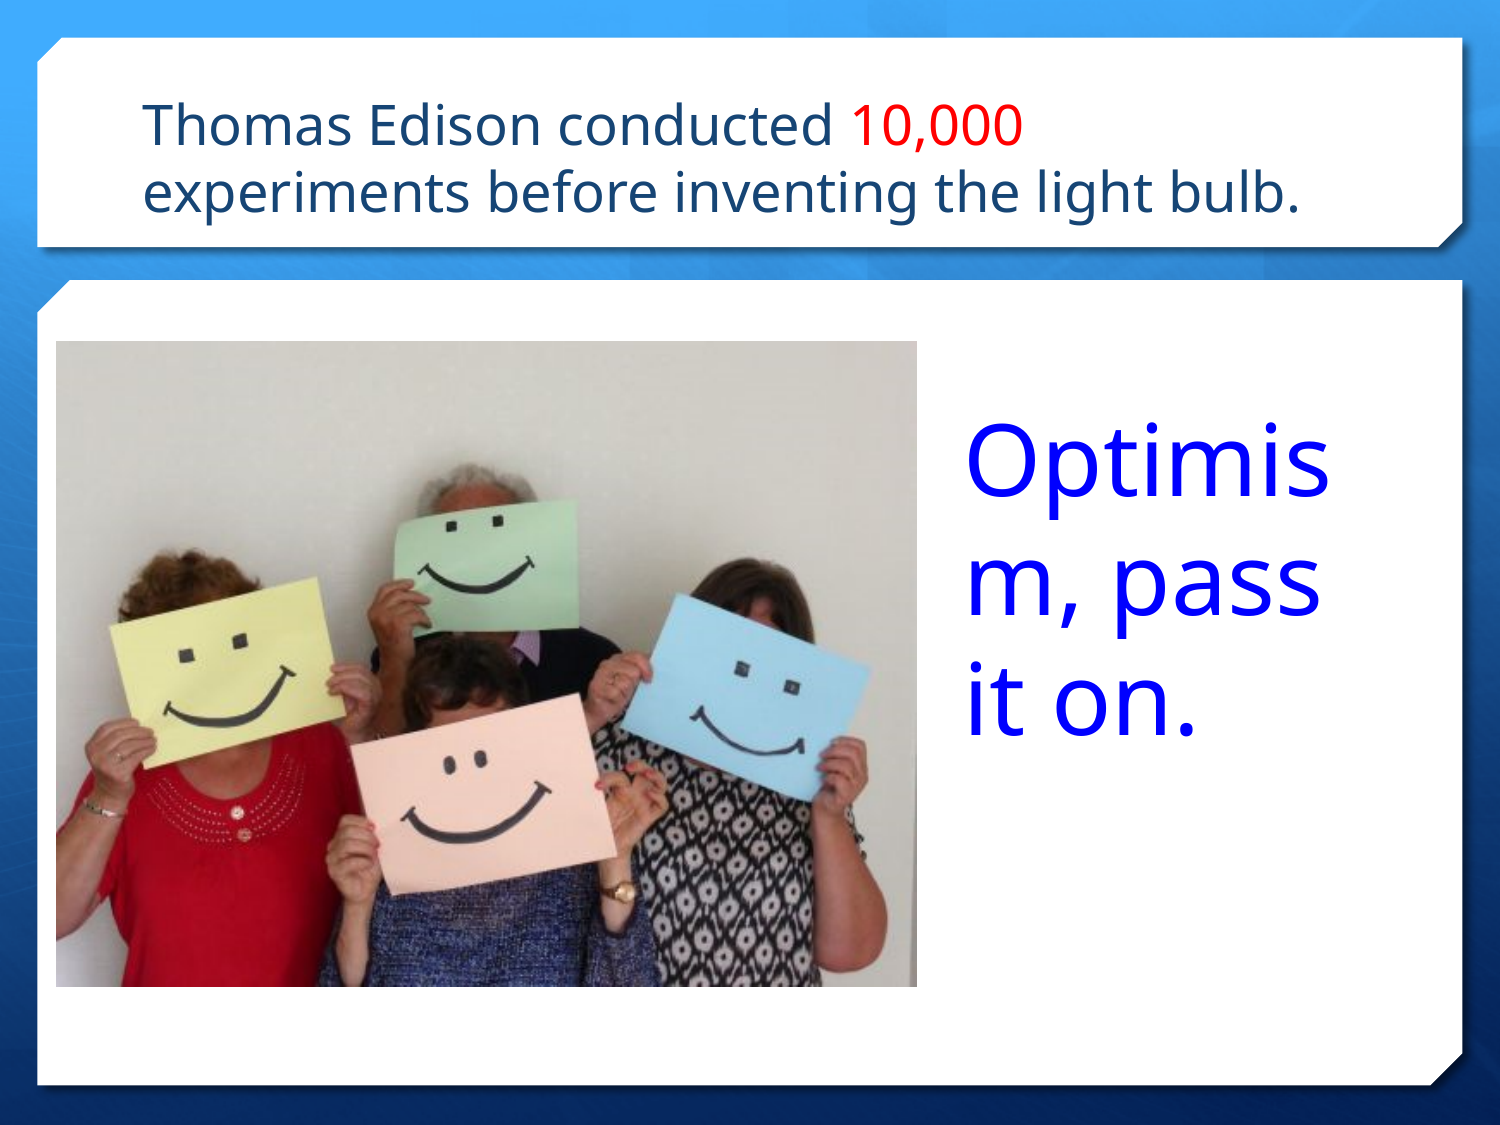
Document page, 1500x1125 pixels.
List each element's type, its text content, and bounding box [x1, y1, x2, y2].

picture [0, 0, 1500, 1125]
text_box Optimism, pass it on. [948, 380, 1425, 808]
title Thomas Edison conducted 10,000 experiments before inventing the light bulb. [127, 43, 1372, 232]
